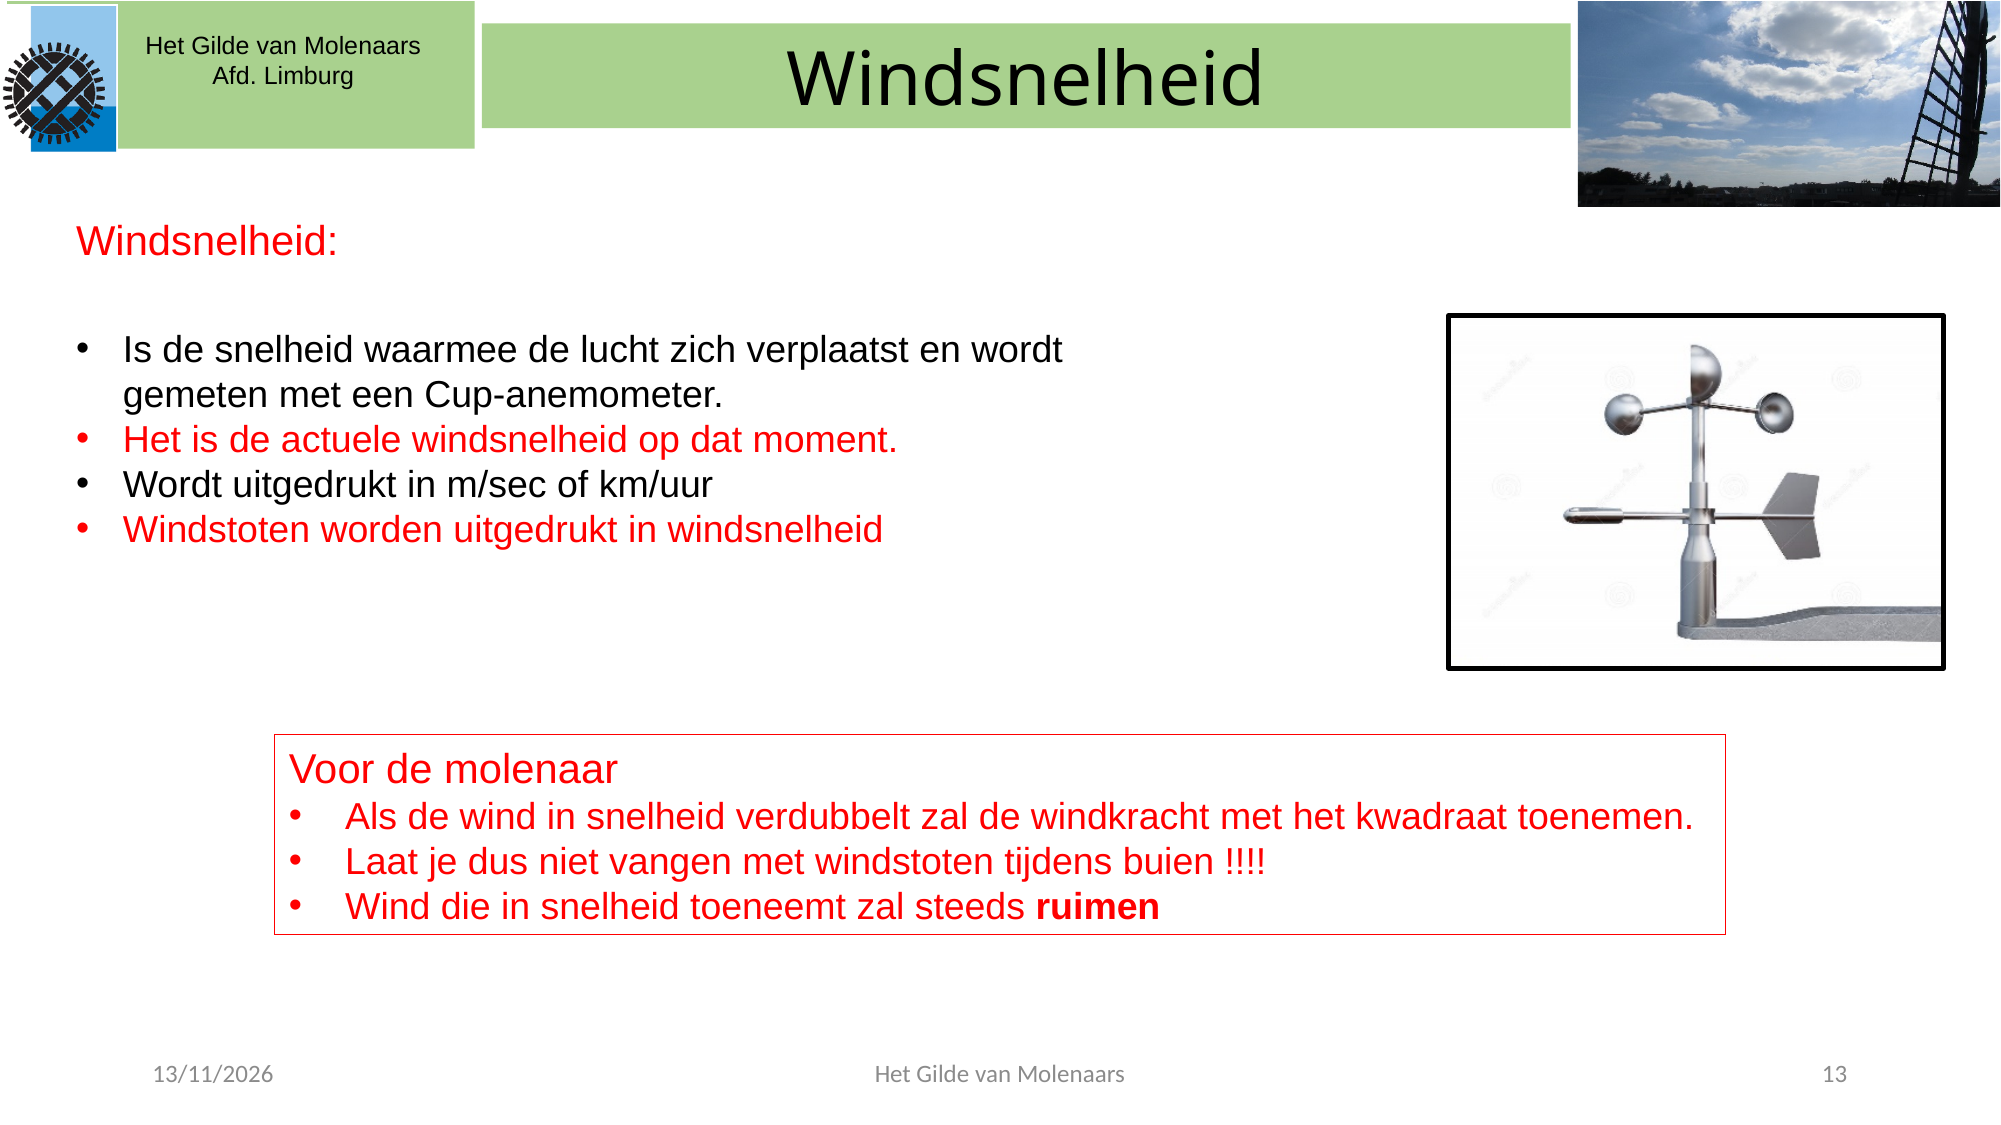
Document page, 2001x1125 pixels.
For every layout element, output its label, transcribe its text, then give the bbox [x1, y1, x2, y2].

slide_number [137, 1042, 588, 1103]
text_box Windsnelheid: [61, 206, 750, 272]
footer Het Gilde van Molenaars [662, 1042, 1338, 1103]
picture [0, 4, 118, 152]
picture [1450, 317, 1942, 666]
text_box Windsnelheid [481, 23, 1571, 129]
slide_number 13 [1412, 1042, 1863, 1103]
text_box Voor de molenaar Als de wind in snelheid verdubbelt zal de windkracht met het kwadraat toenemen. Laat je dus niet vangen met windstoten tijdens buien !!!! Wind die in snelheid toeneemt zal steeds ruimen [274, 734, 1726, 935]
text_box Het Gilde van Molenaars Afd. Limburg [120, 22, 447, 133]
picture [1577, 1, 2001, 207]
text_box Is de snelheid waarmee de lucht zich verplaatst en wordt gemeten met een Cup-anemometer. Het is de actuele windsnelheid op dat moment. Wordt uitgedrukt in m/sec of km/uur Windstoten worden uitgedrukt in windsnelheid [61, 317, 1122, 558]
text_box [7, 1, 475, 149]
